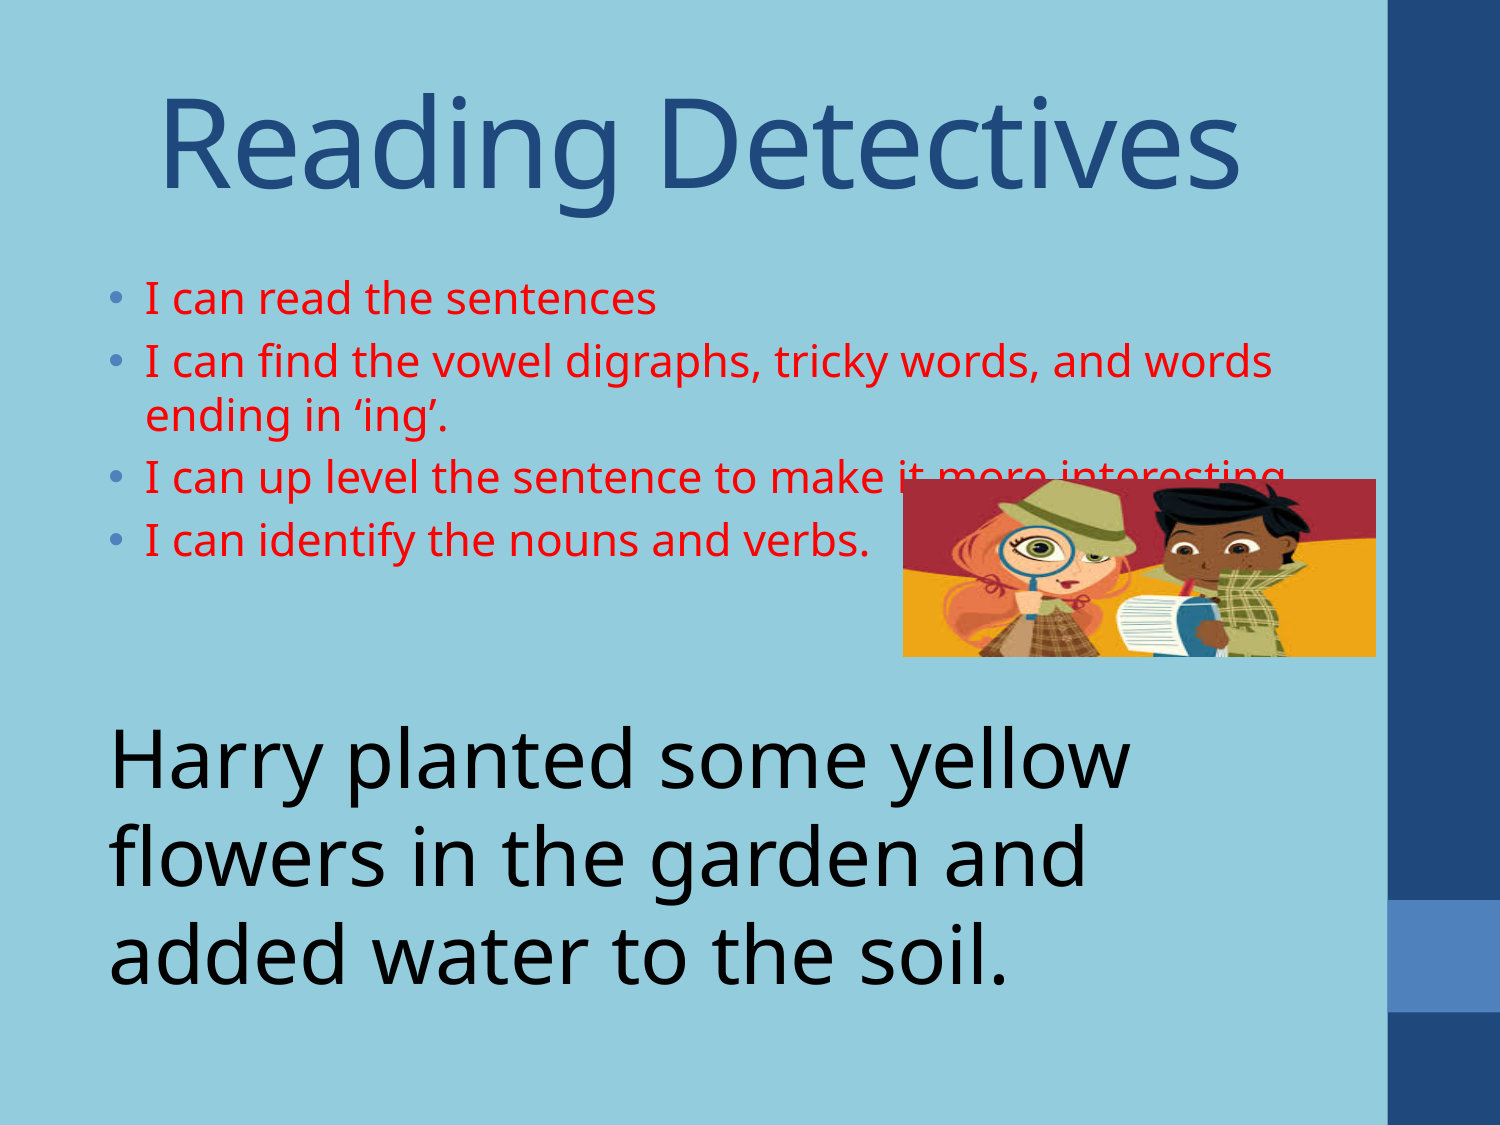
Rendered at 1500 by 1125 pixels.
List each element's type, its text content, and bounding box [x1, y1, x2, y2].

list I can read the sentences I can find the vowel digraphs, tricky words, and words ending in ‘ing’. I can up level the sentence to make it more interesting I can identify the nouns and verbs. Harry planted some yellow flowers in the garden and added water to the soil. [75, 262, 1325, 1050]
title Reading Detectives [75, 45, 1325, 233]
picture [902, 479, 1376, 658]
